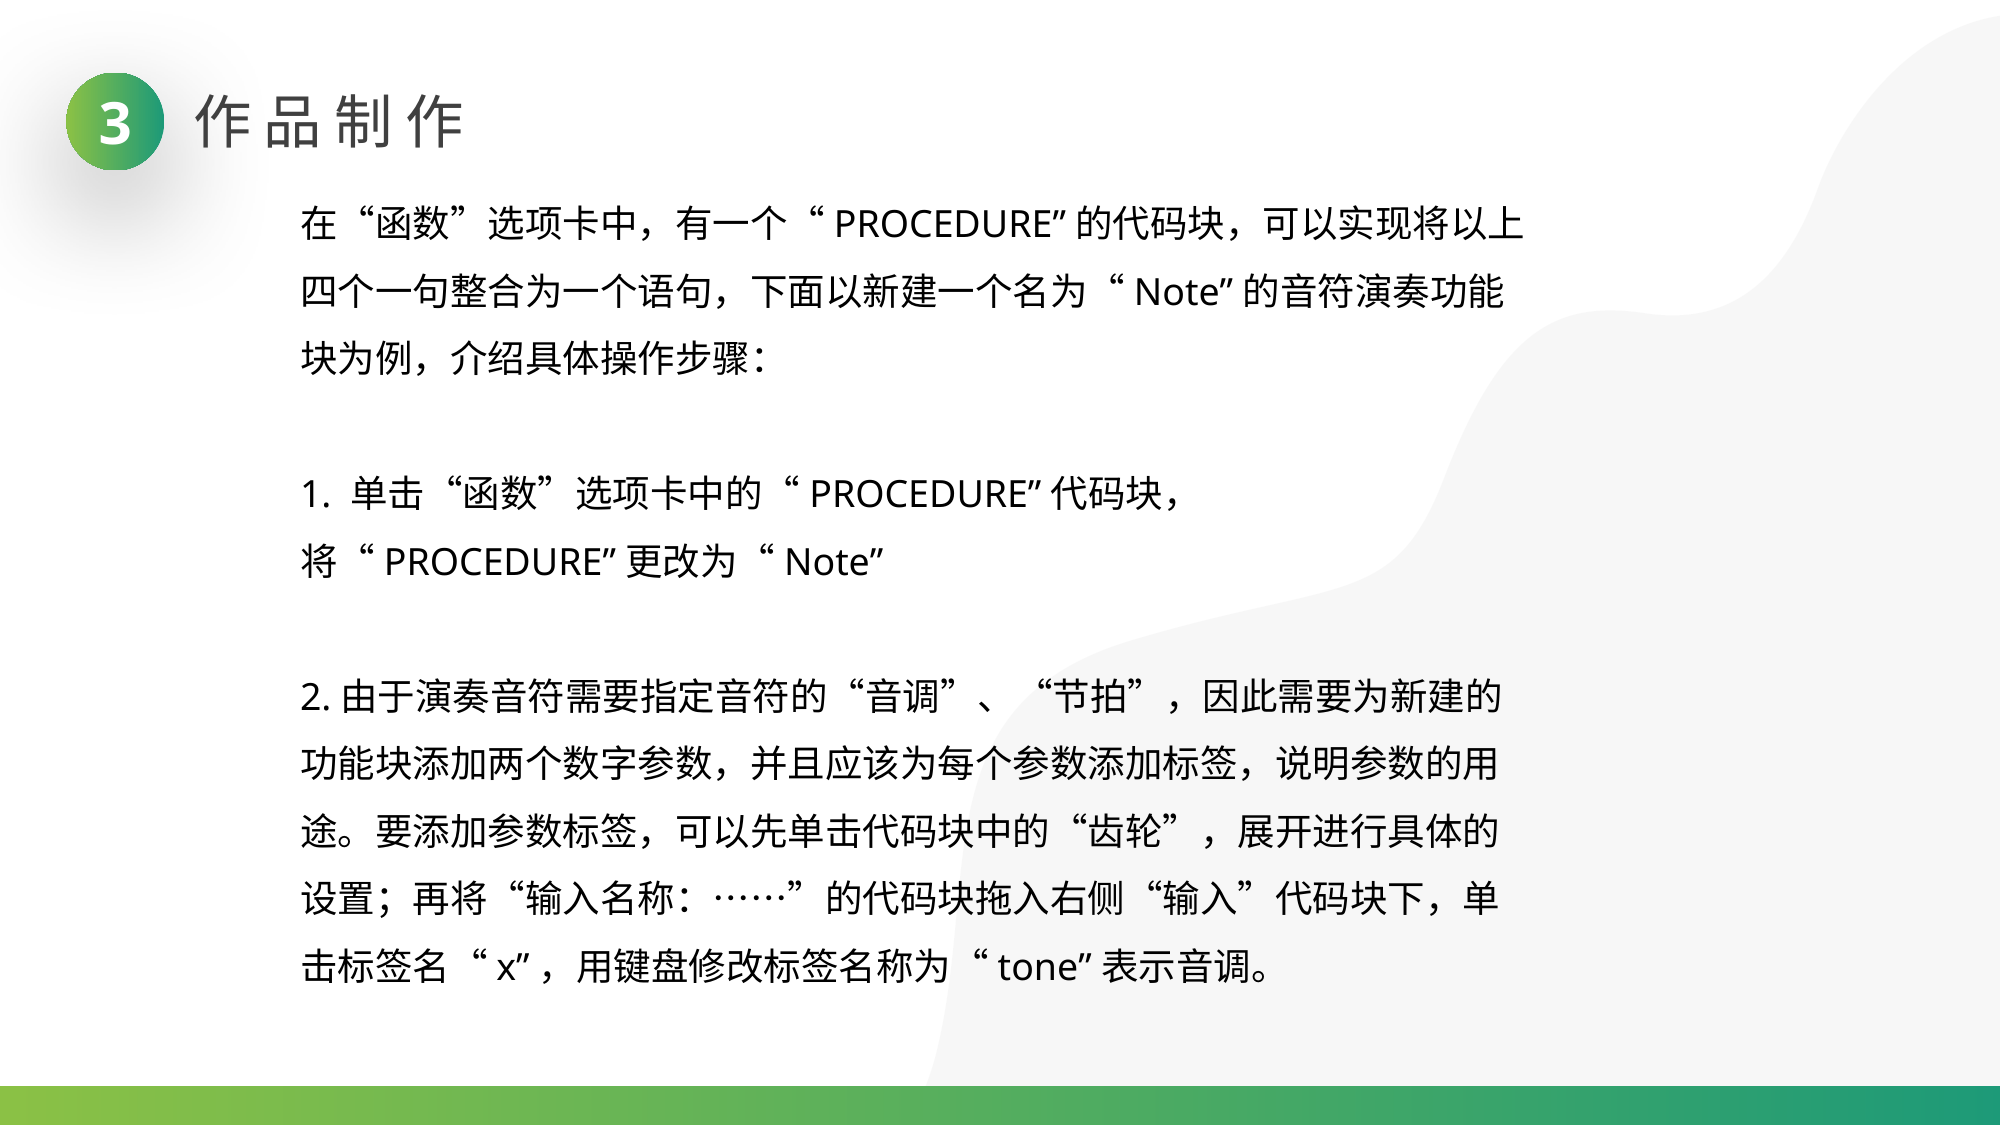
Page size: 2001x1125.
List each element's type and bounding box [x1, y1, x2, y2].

text_box [0, 15, 2000, 1125]
